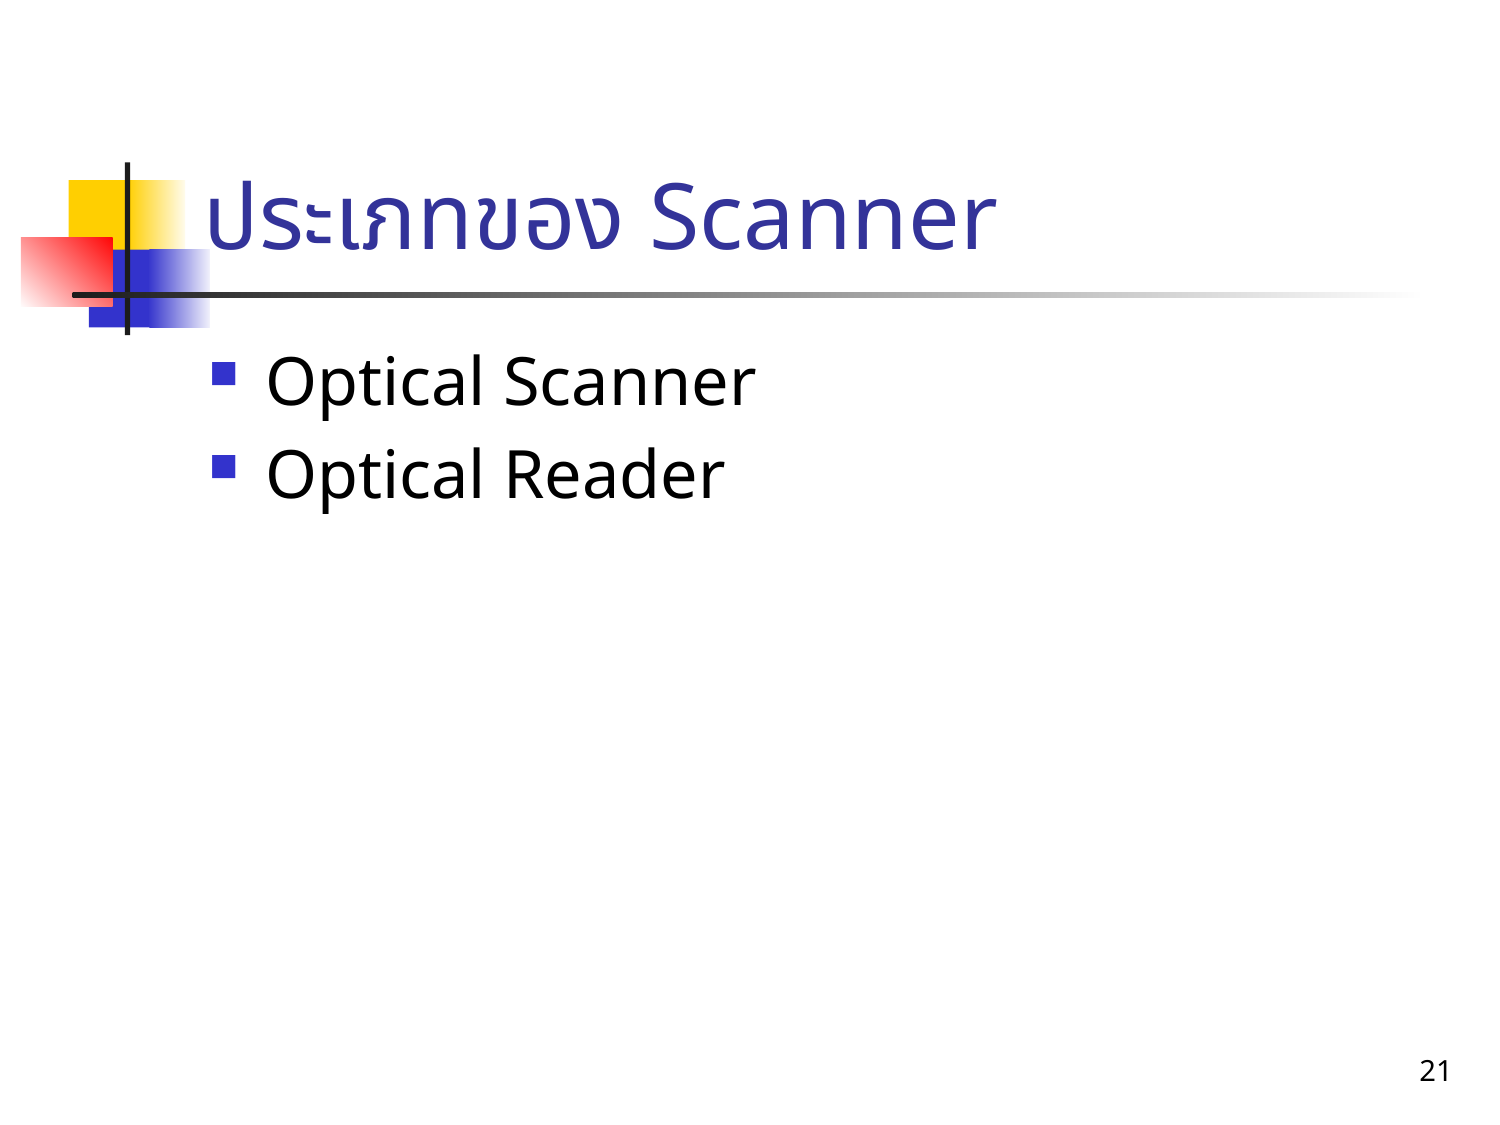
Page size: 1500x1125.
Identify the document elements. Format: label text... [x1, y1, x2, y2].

title ประเภทของ Scanner [188, 34, 1468, 276]
list Optical Scanner Optical Reader [193, 330, 1470, 1007]
slide_number 21 [1154, 1023, 1468, 1100]
